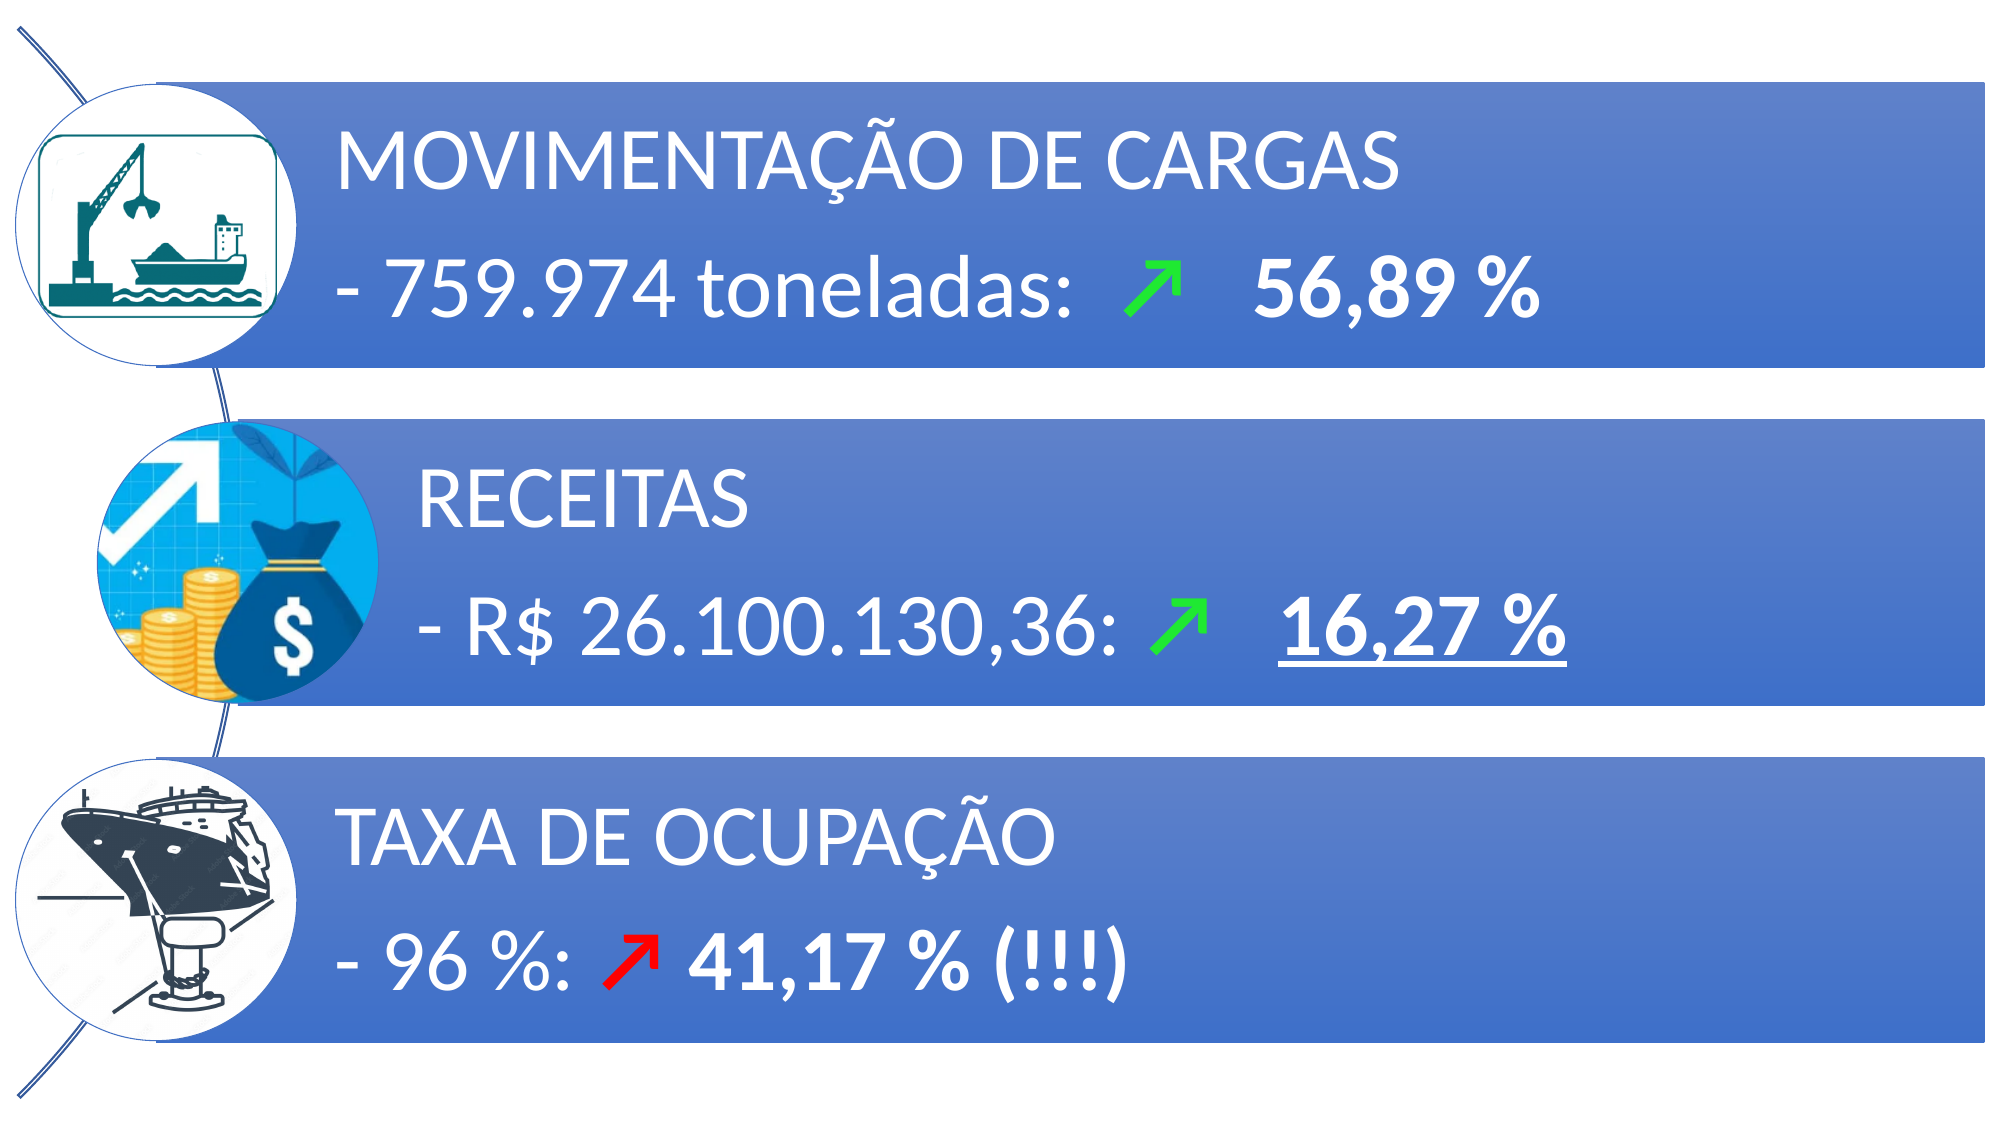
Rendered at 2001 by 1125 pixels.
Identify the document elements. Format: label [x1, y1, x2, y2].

text_box [0, 0, 2000, 1125]
picture [34, 130, 277, 322]
